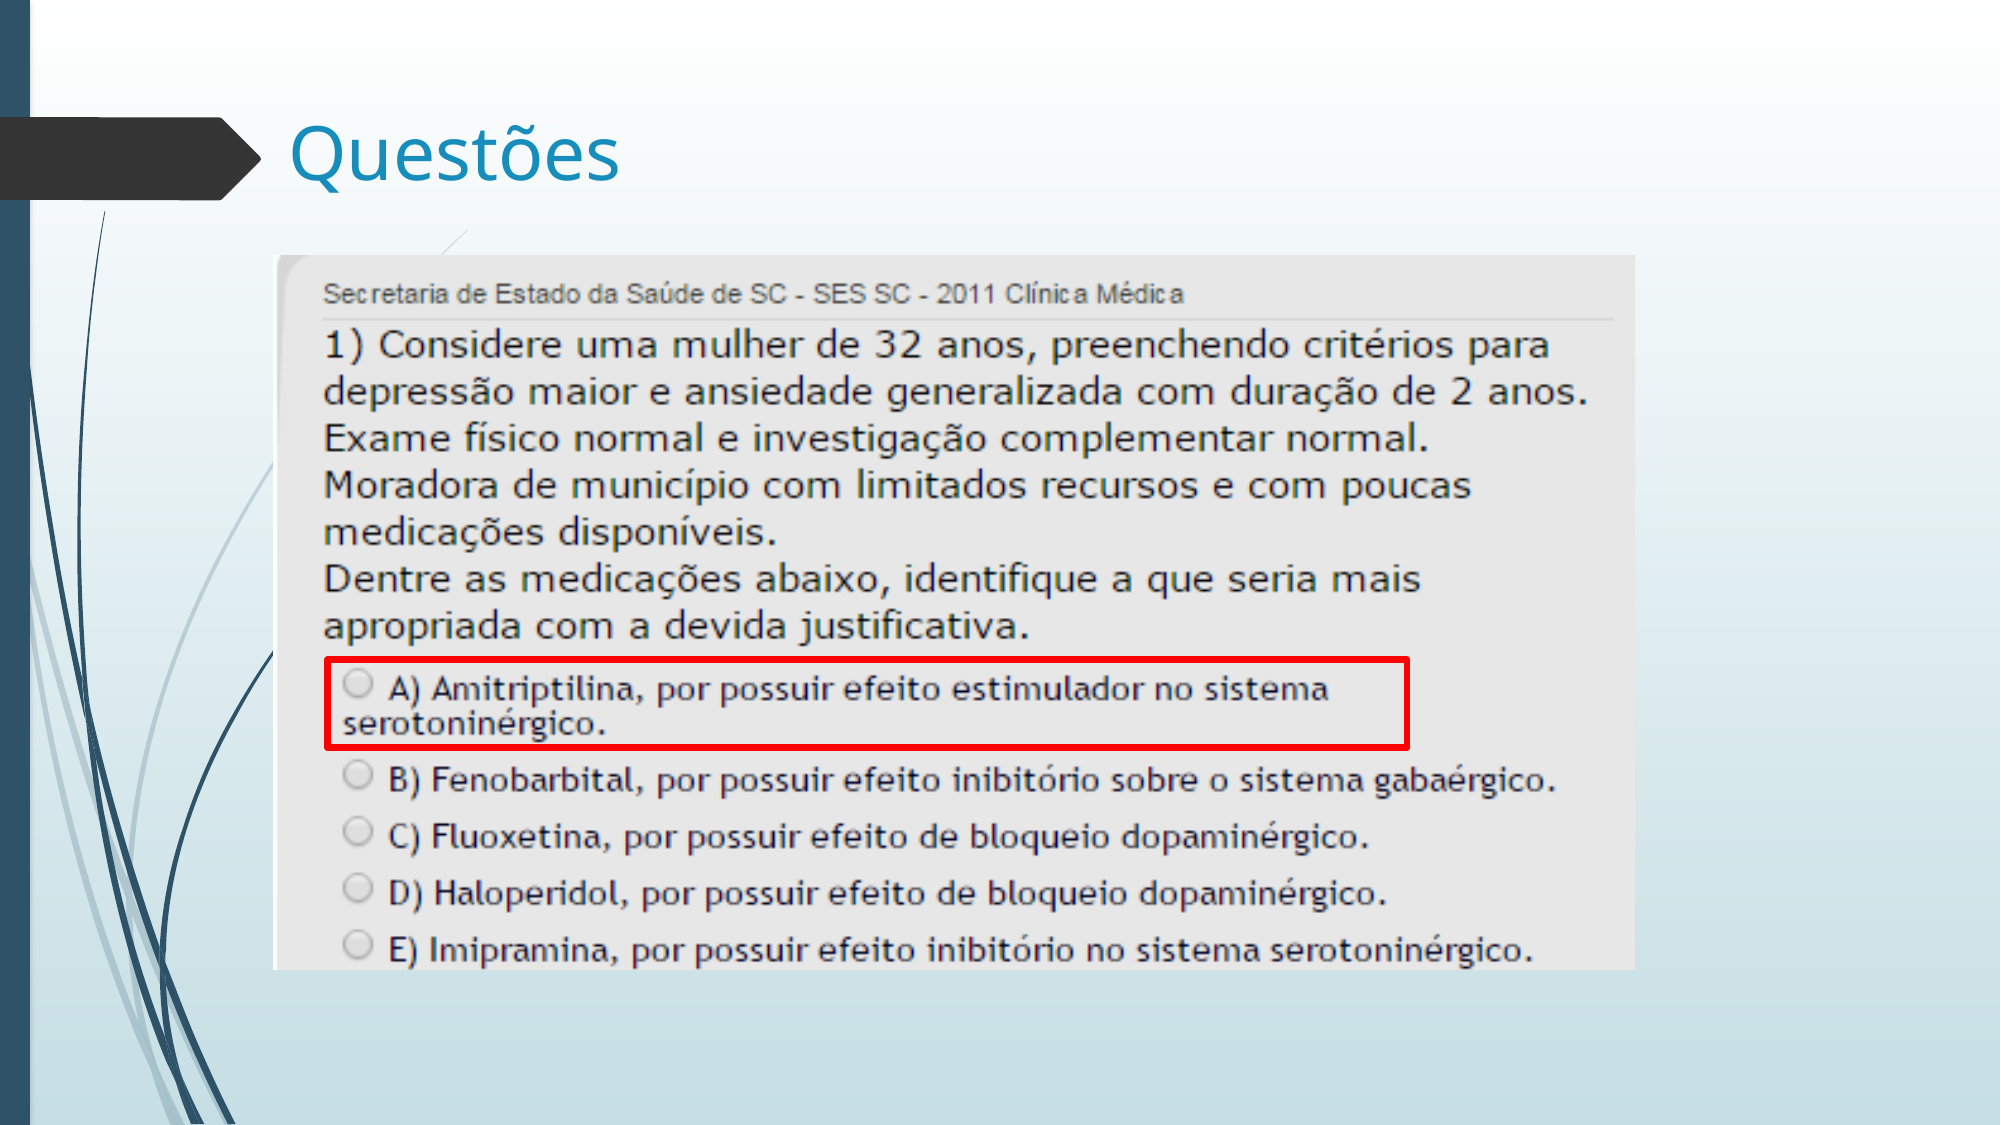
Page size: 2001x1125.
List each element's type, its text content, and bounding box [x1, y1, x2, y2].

title Questões [273, 98, 1736, 309]
picture [272, 255, 1636, 970]
